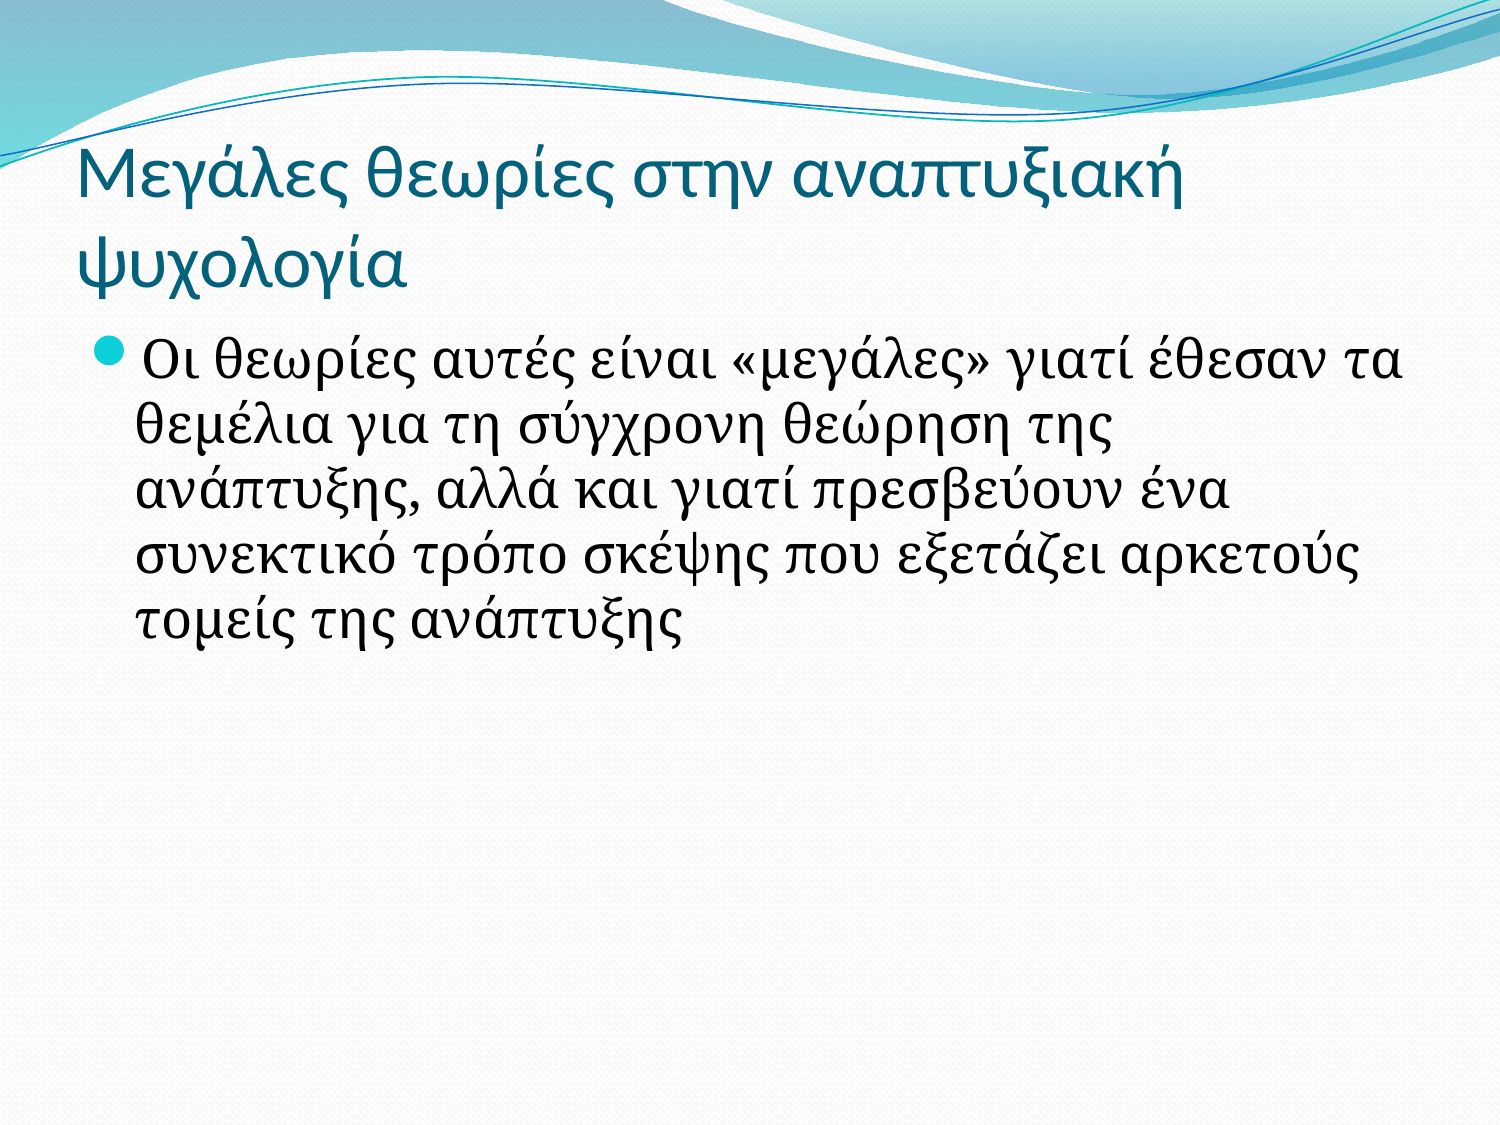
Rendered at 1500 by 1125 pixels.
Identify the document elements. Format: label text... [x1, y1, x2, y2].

list Οι θεωρίες αυτές είναι «μεγάλες» γιατί έθεσαν τα θεμέλια για τη σύγχρονη θεώρηση της ανάπτυξης, αλλά και γιατί πρεσβεύουν ένα συνεκτικό τρόπο σκέψης που εξετάζει αρκετούς τομείς της ανάπτυξης [75, 317, 1425, 1038]
title Μεγάλες θεωρίες στην αναπτυξιακή ψυχολογία [75, 115, 1425, 303]
